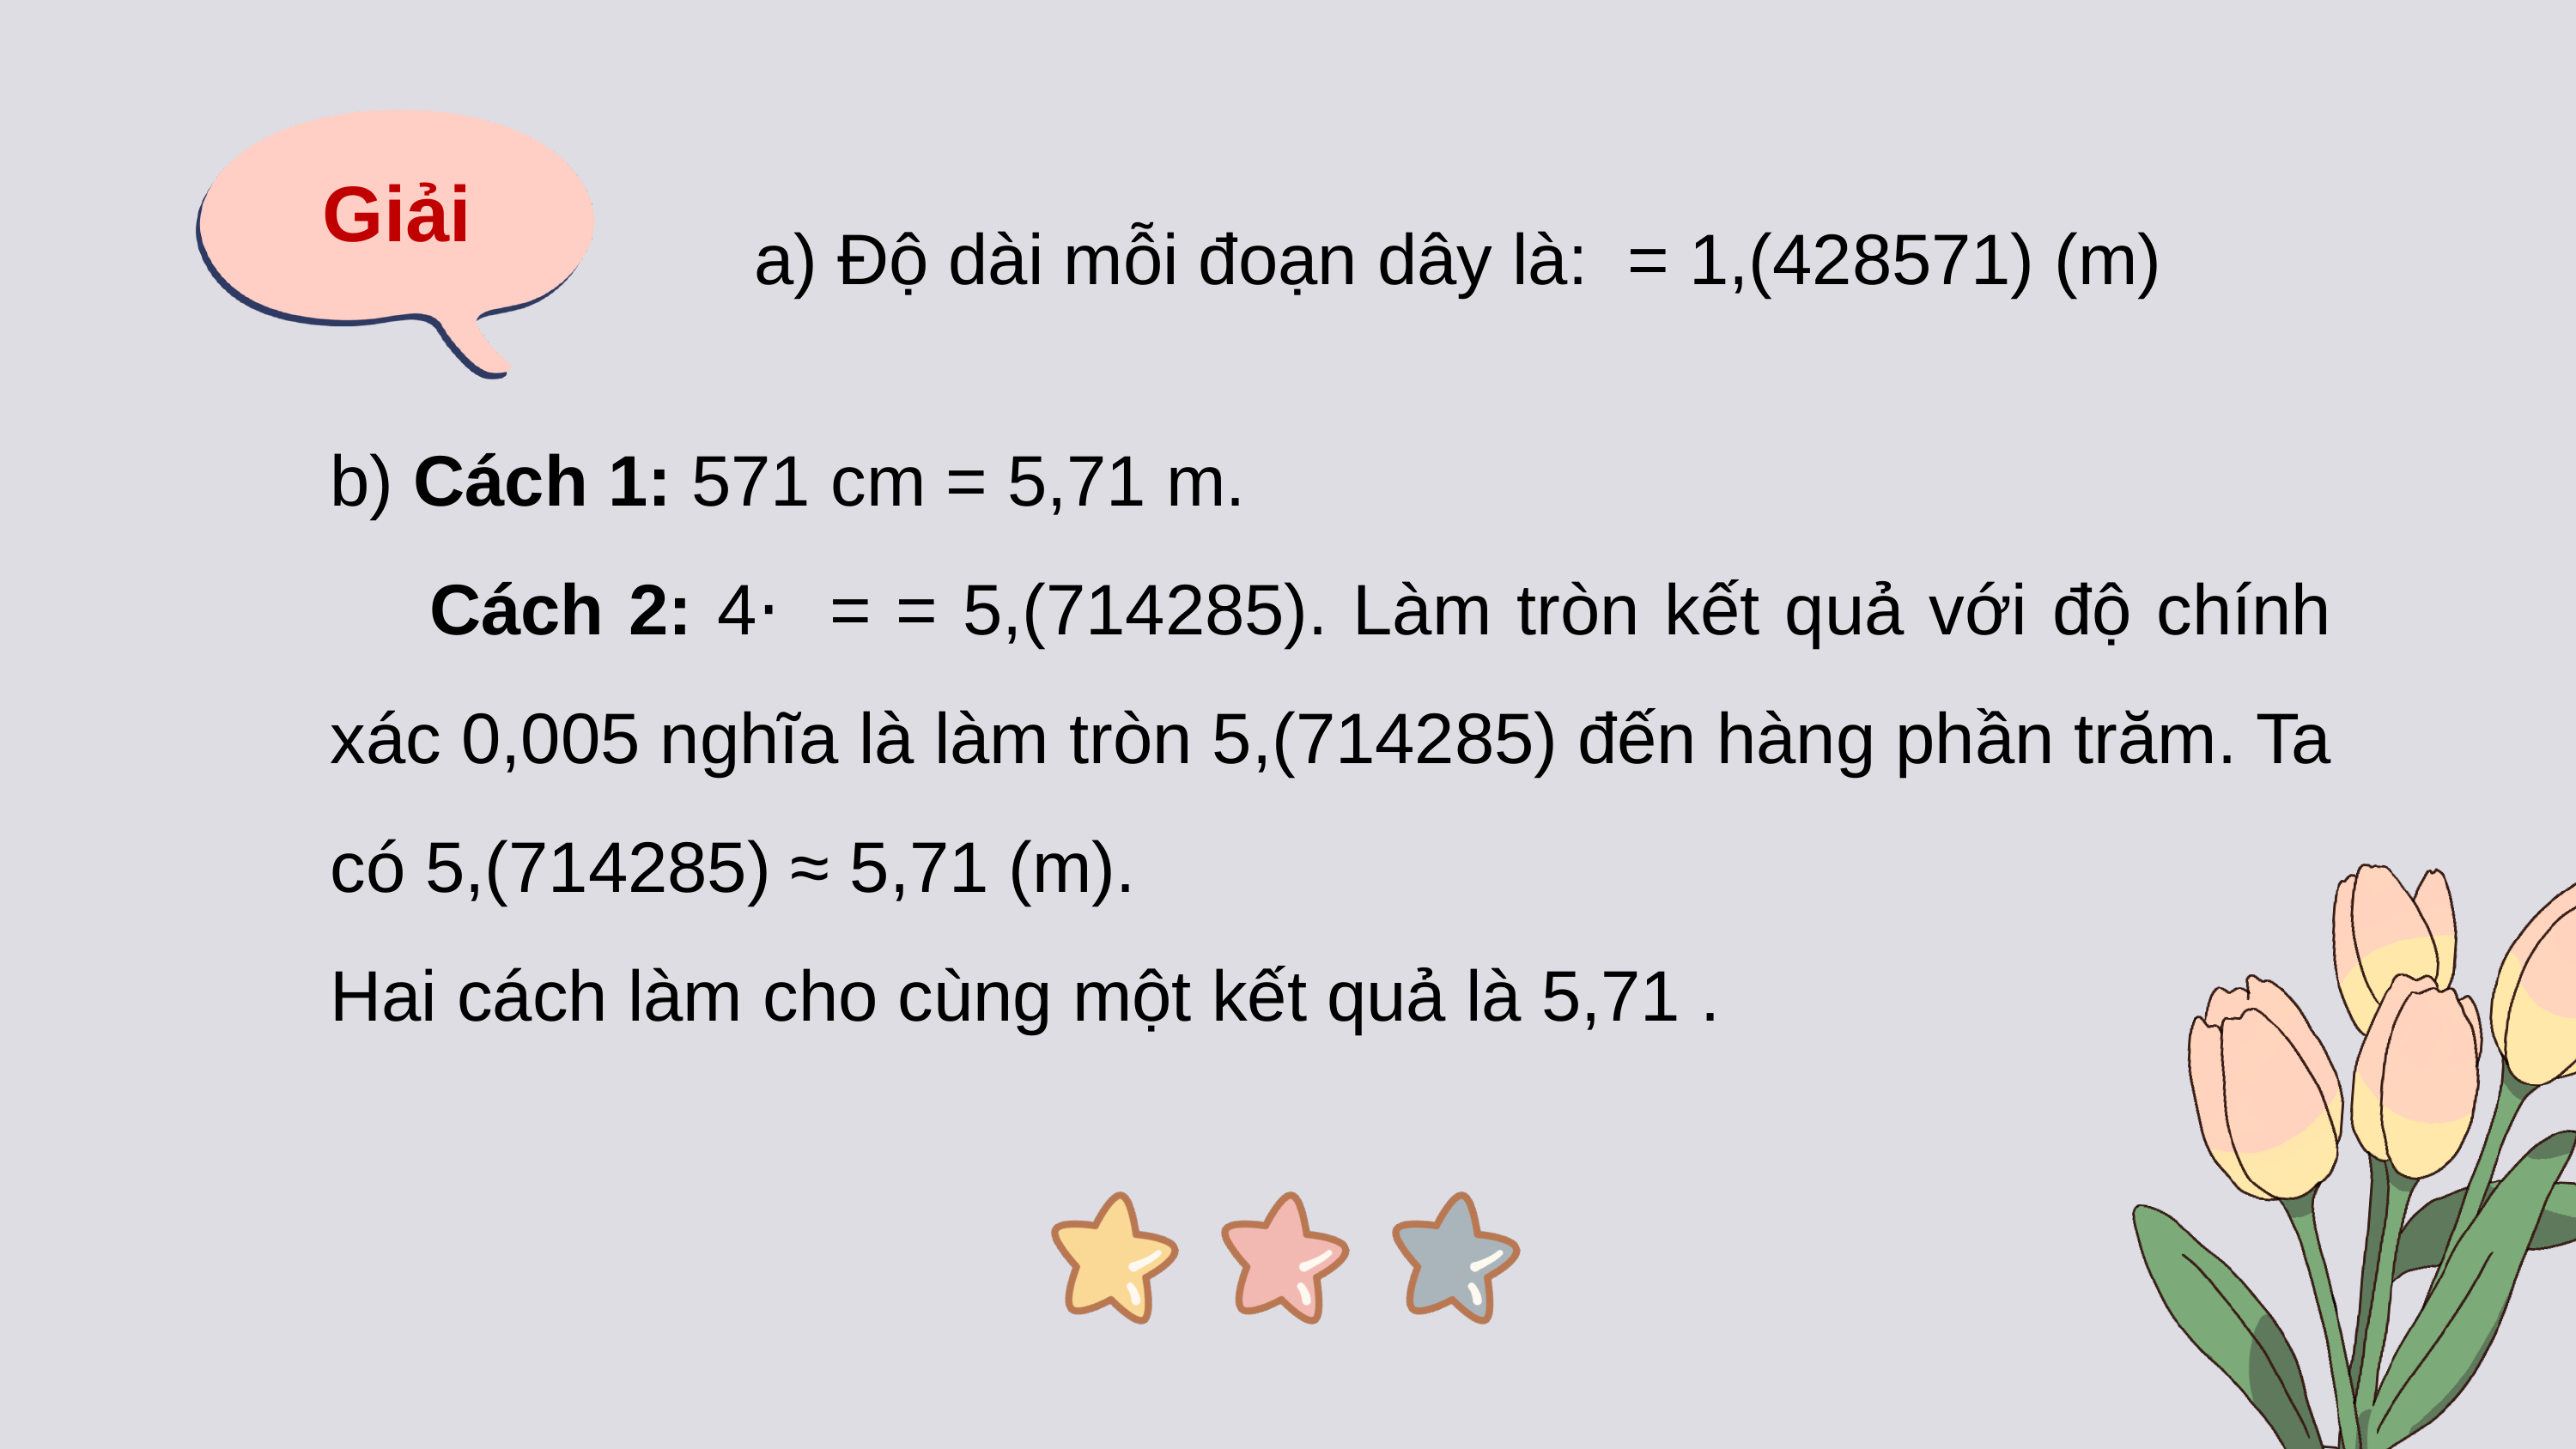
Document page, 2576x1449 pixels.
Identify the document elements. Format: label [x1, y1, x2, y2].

text_box [1030, 1177, 1543, 1351]
picture [2114, 844, 2576, 1449]
picture [192, 91, 602, 379]
